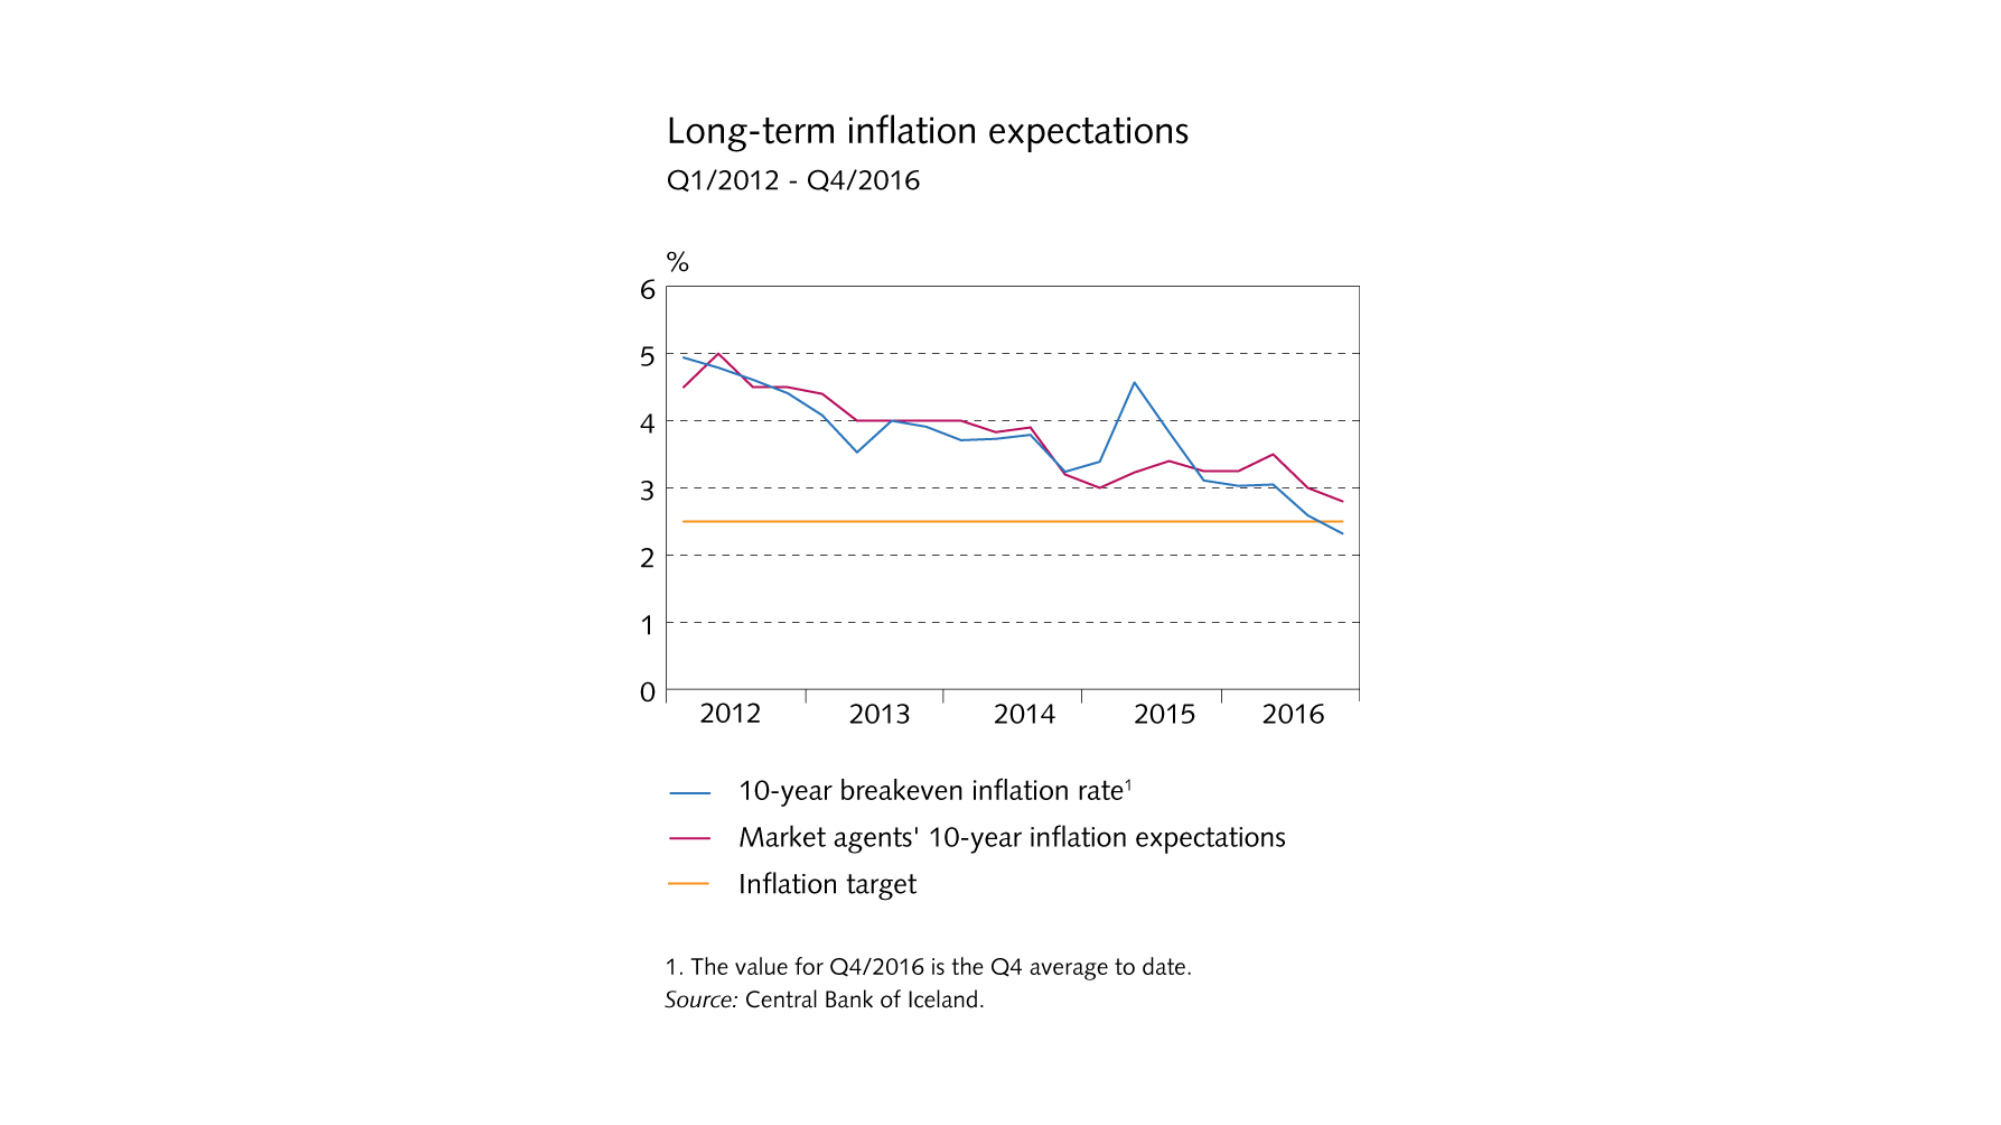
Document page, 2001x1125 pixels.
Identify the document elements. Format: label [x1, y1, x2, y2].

picture [640, 112, 1360, 1013]
